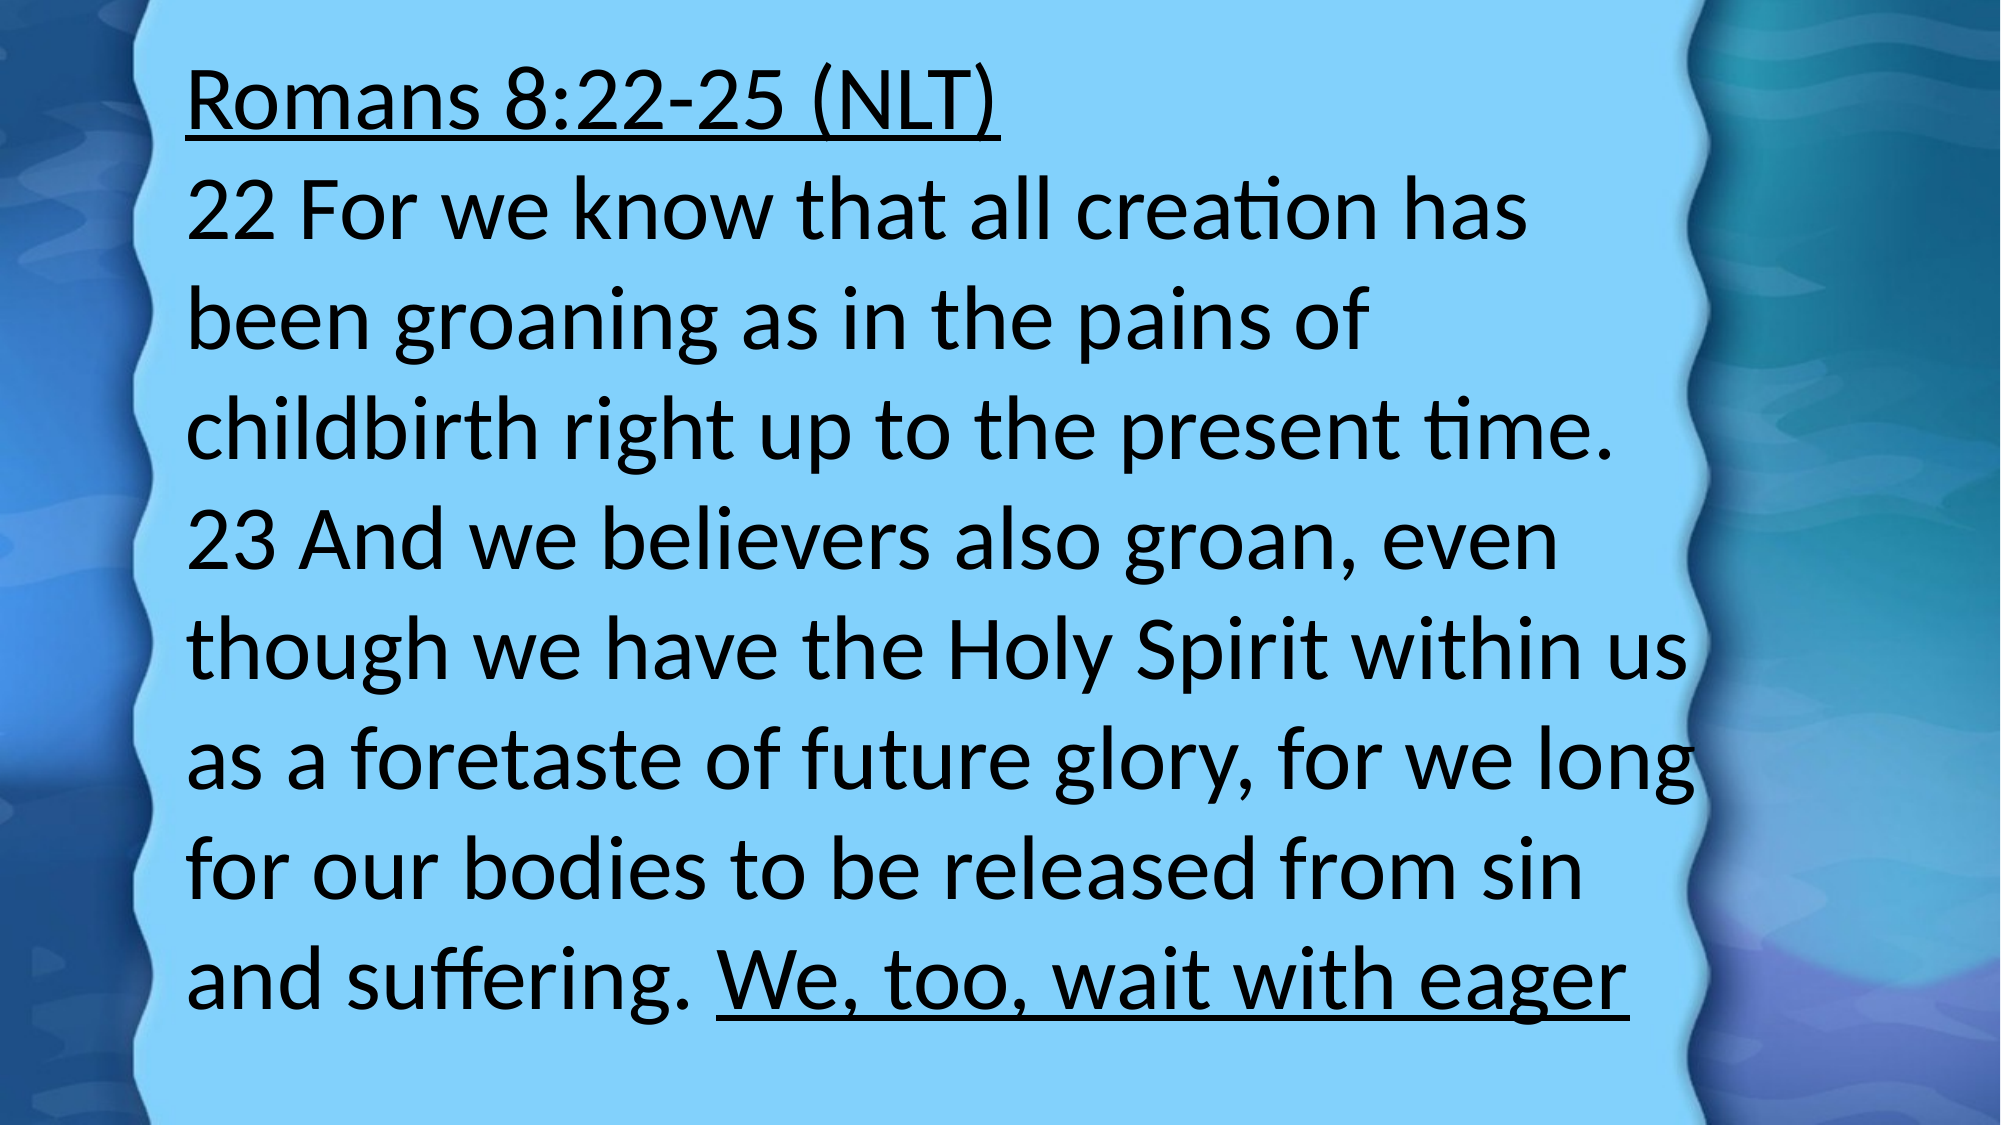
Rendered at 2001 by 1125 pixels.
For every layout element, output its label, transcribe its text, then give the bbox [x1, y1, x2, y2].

picture [0, 0, 2001, 1125]
text_box Romans 8:22-25 (NLT) 22 For we know that all creation has been groaning as in the pains of childbirth right up to the present time. 23 And we believers also groan, even though we have the Holy Spirit within us as a foretaste of future glory, for we long for our bodies to be released from sin and suffering. We, too, wait with eager [170, 30, 1730, 1035]
